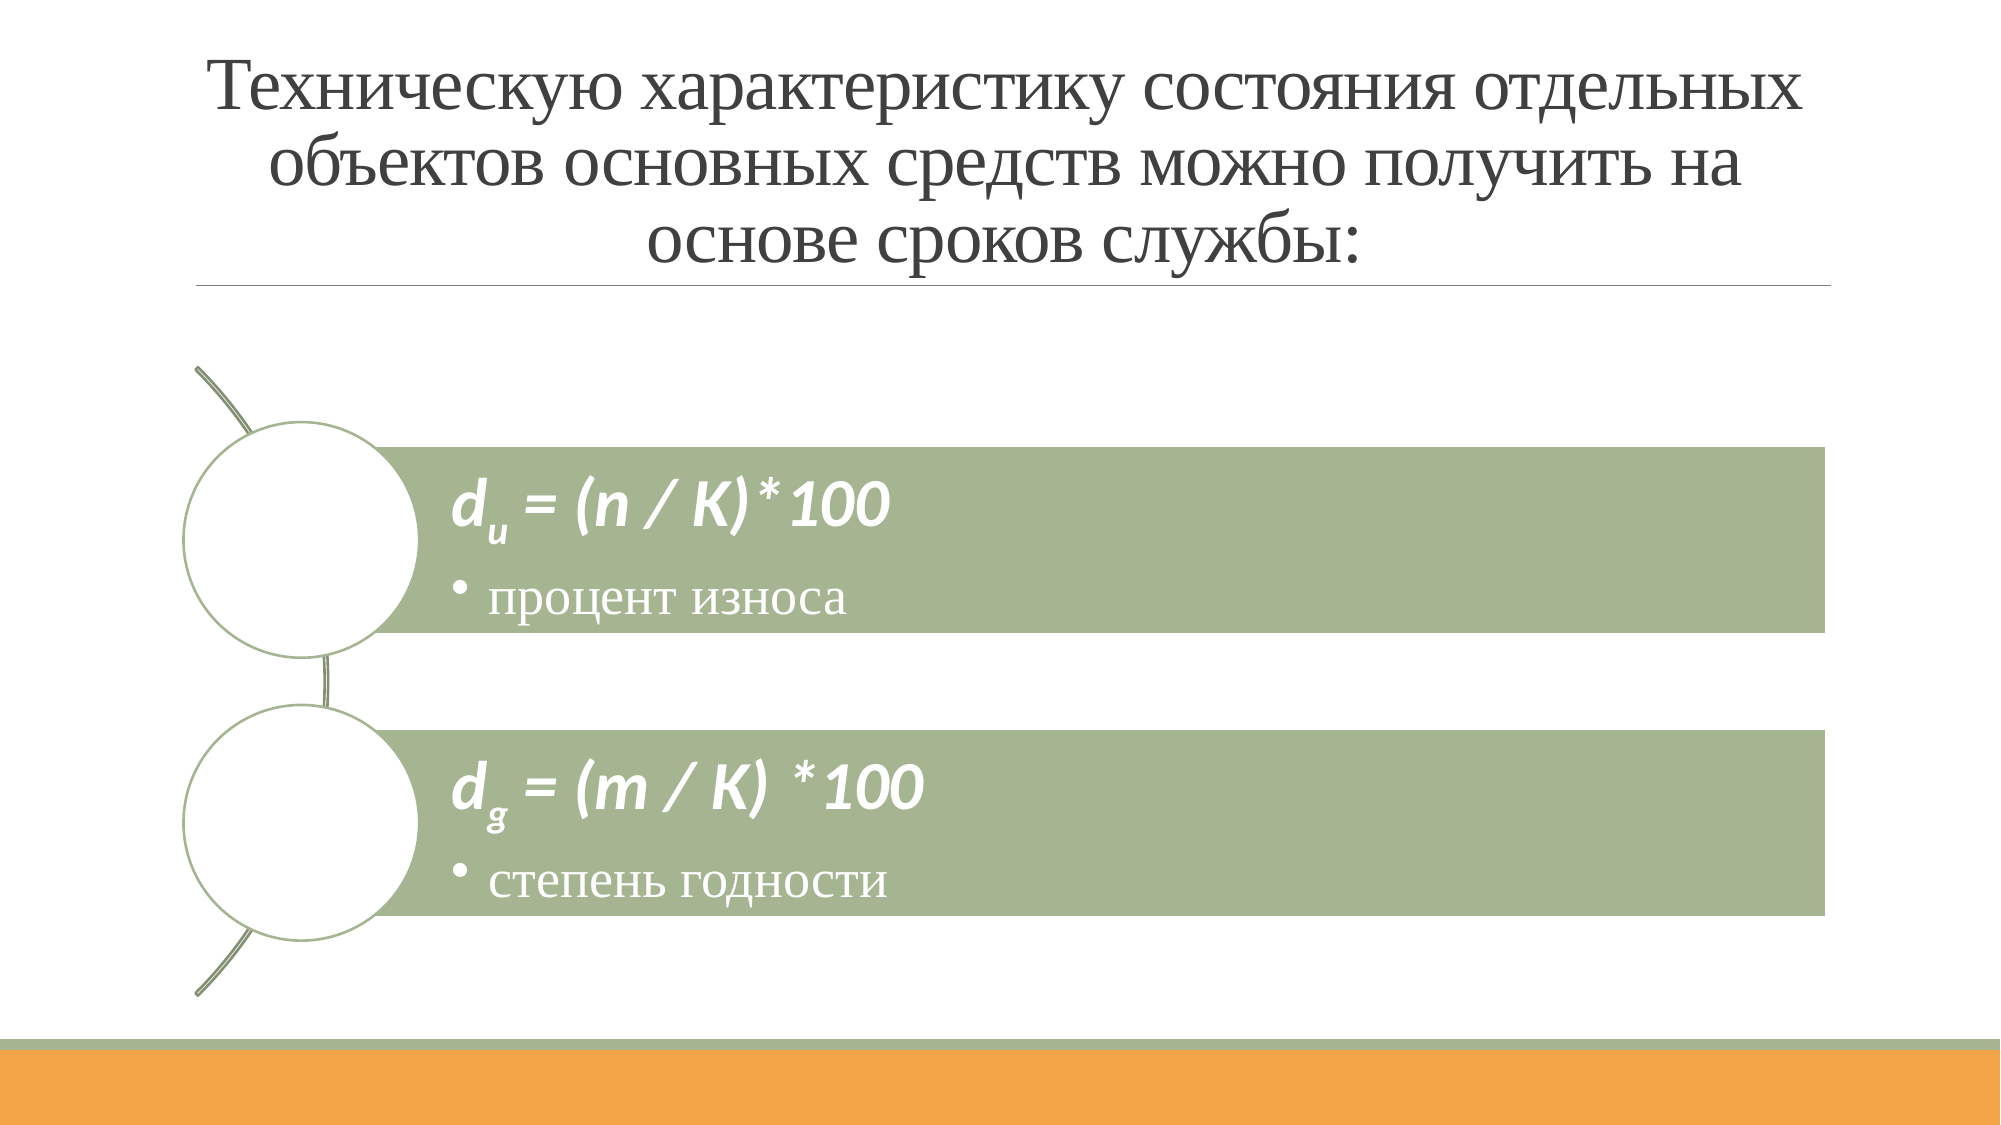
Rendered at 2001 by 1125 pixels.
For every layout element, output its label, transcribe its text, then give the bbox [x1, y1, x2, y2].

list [179, 350, 1831, 1012]
title Техническую характеристику состояния отдельных объектов основных средств можно получить на основе сроков службы: [180, 47, 1830, 285]
